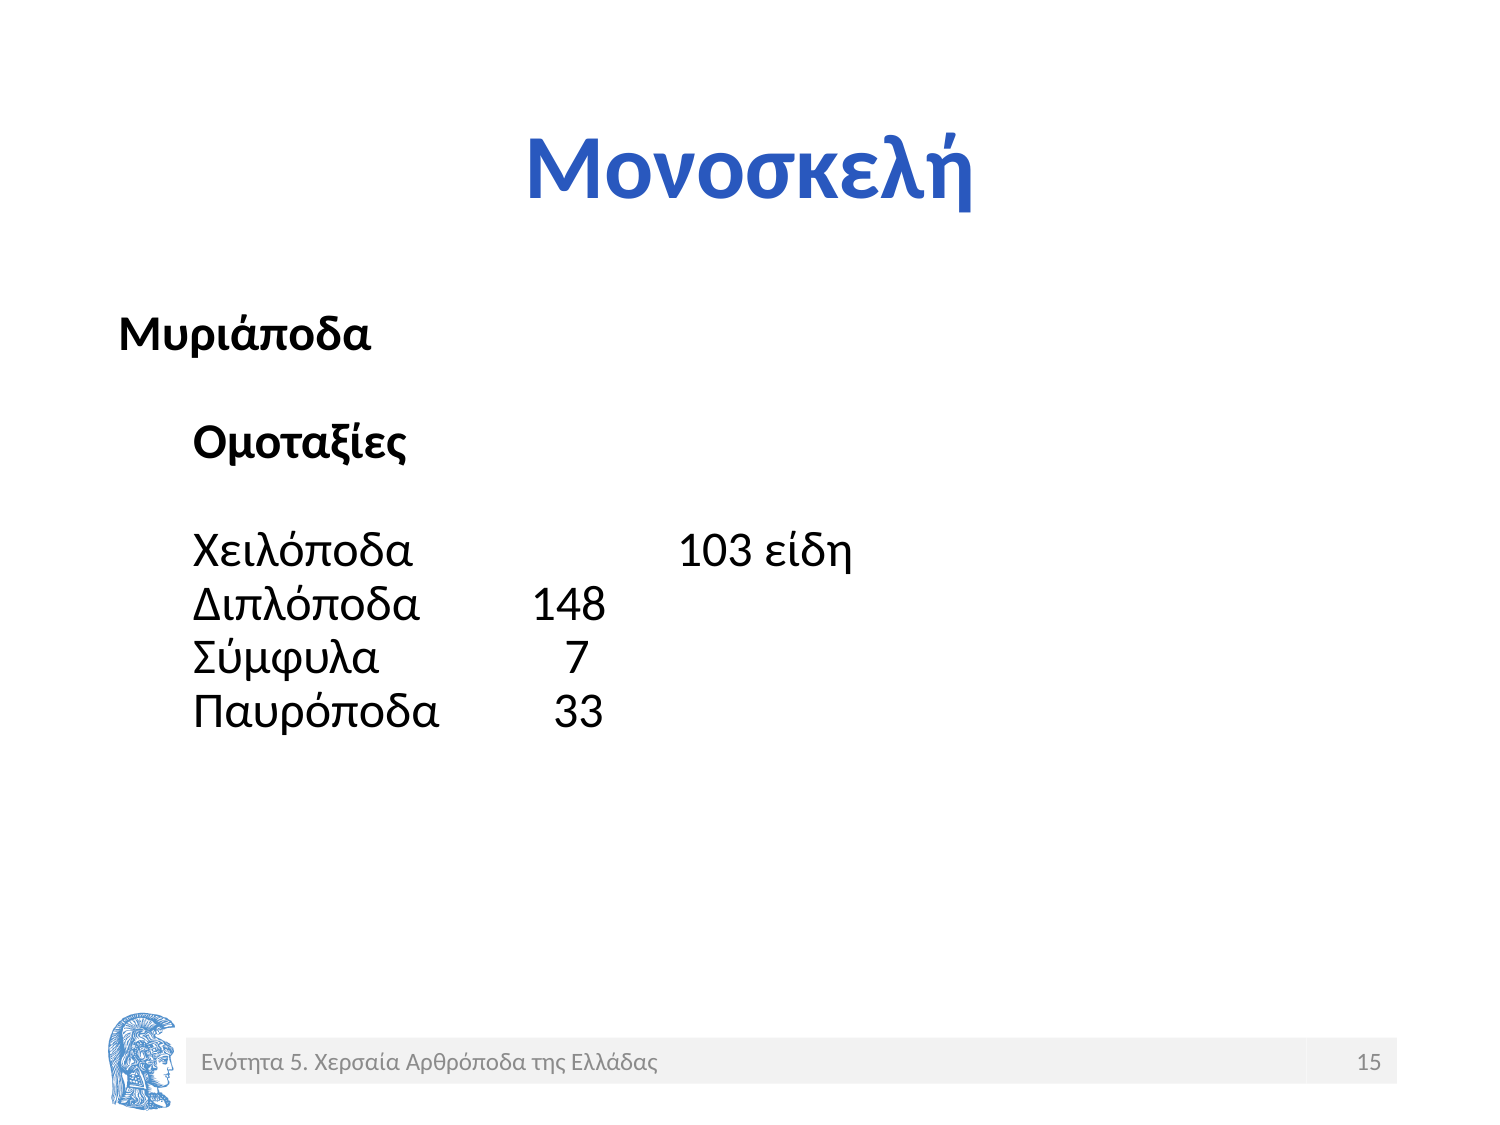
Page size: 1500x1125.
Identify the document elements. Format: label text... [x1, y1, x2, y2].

list Μυριάποδα Ομοταξίες Χειλόποδα 103 είδη Διπλόποδα 148 Σύμφυλα 7 Παυρόποδα 33 [103, 299, 1397, 1014]
footer Ενότητα 5. Χερσαία Αρθρόποδα της Ελλάδας [186, 1037, 1306, 1084]
slide_number 15 [1306, 1037, 1397, 1084]
picture [103, 1014, 186, 1114]
title Μονοσκελή [103, 59, 1397, 278]
